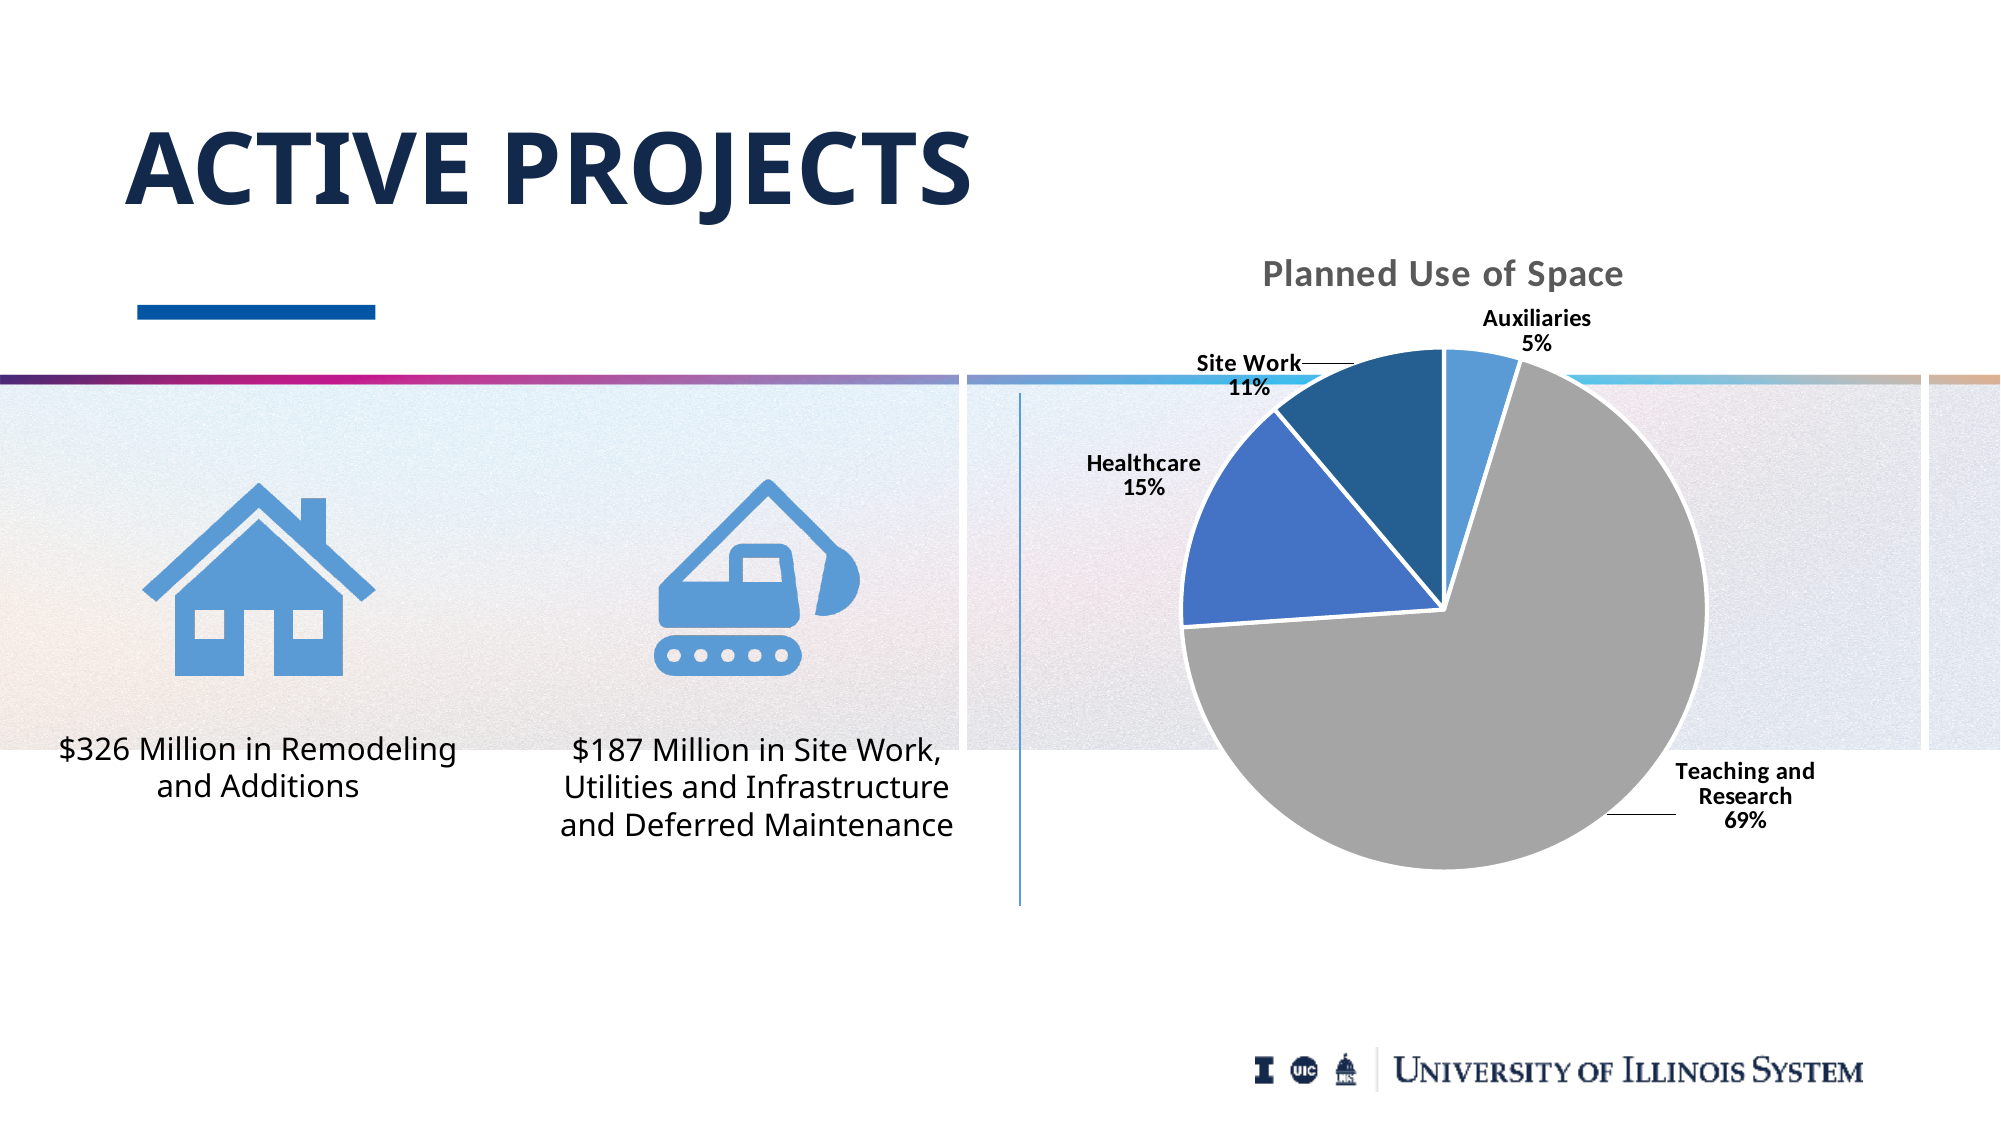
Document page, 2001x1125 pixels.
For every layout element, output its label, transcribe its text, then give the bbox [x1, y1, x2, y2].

picture [0, 0, 2001, 1125]
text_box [42, 339, 974, 960]
title ACTIVE PROJECTS [110, 111, 1863, 327]
chart [959, 219, 1929, 926]
